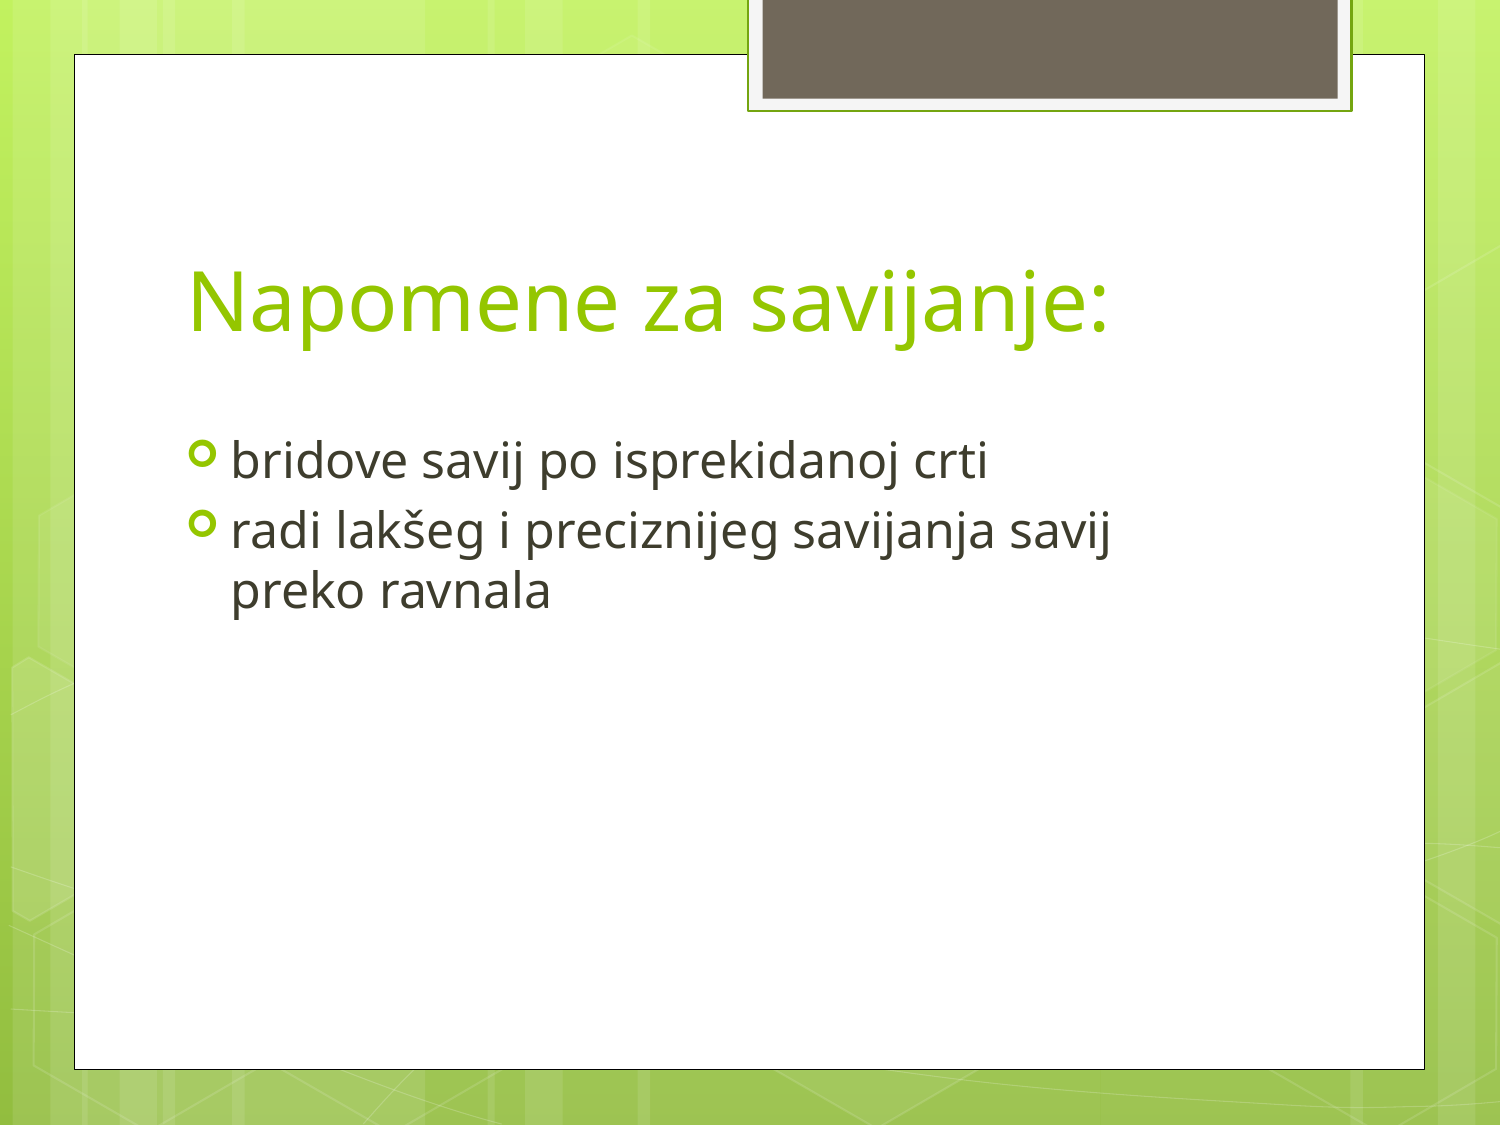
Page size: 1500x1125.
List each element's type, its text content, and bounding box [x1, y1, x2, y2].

list bridove savij po isprekidanoj crti radi lakšeg i preciznijeg savijanja savij preko ravnala [159, 420, 1272, 997]
title Napomene za savijanje: [171, 168, 1324, 357]
